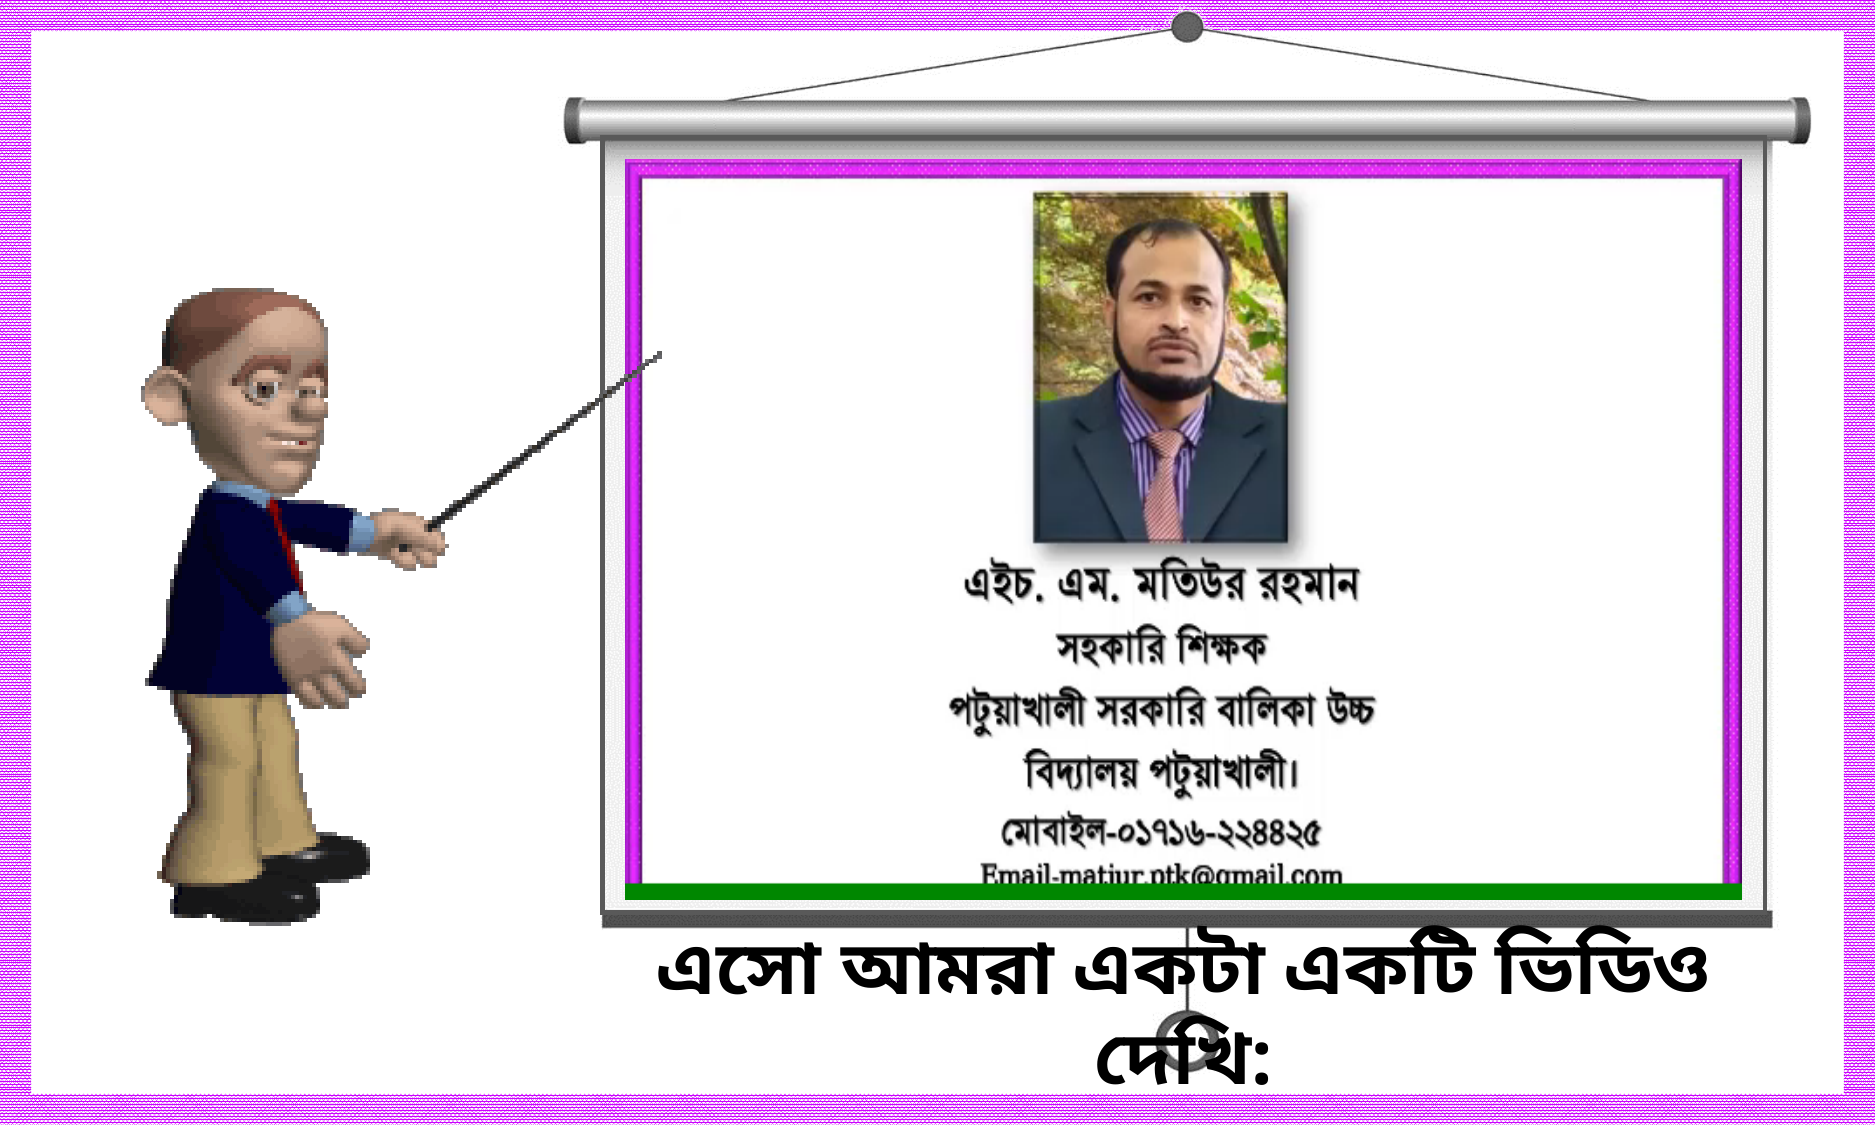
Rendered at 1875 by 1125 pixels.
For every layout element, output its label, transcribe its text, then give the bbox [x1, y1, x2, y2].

text_box এসো আমরা একটা একটি ভিডিও দেখি: [602, 1092, 1766, 1108]
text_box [537, 0, 1838, 1092]
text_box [684, 158, 1743, 900]
picture [112, 158, 684, 978]
